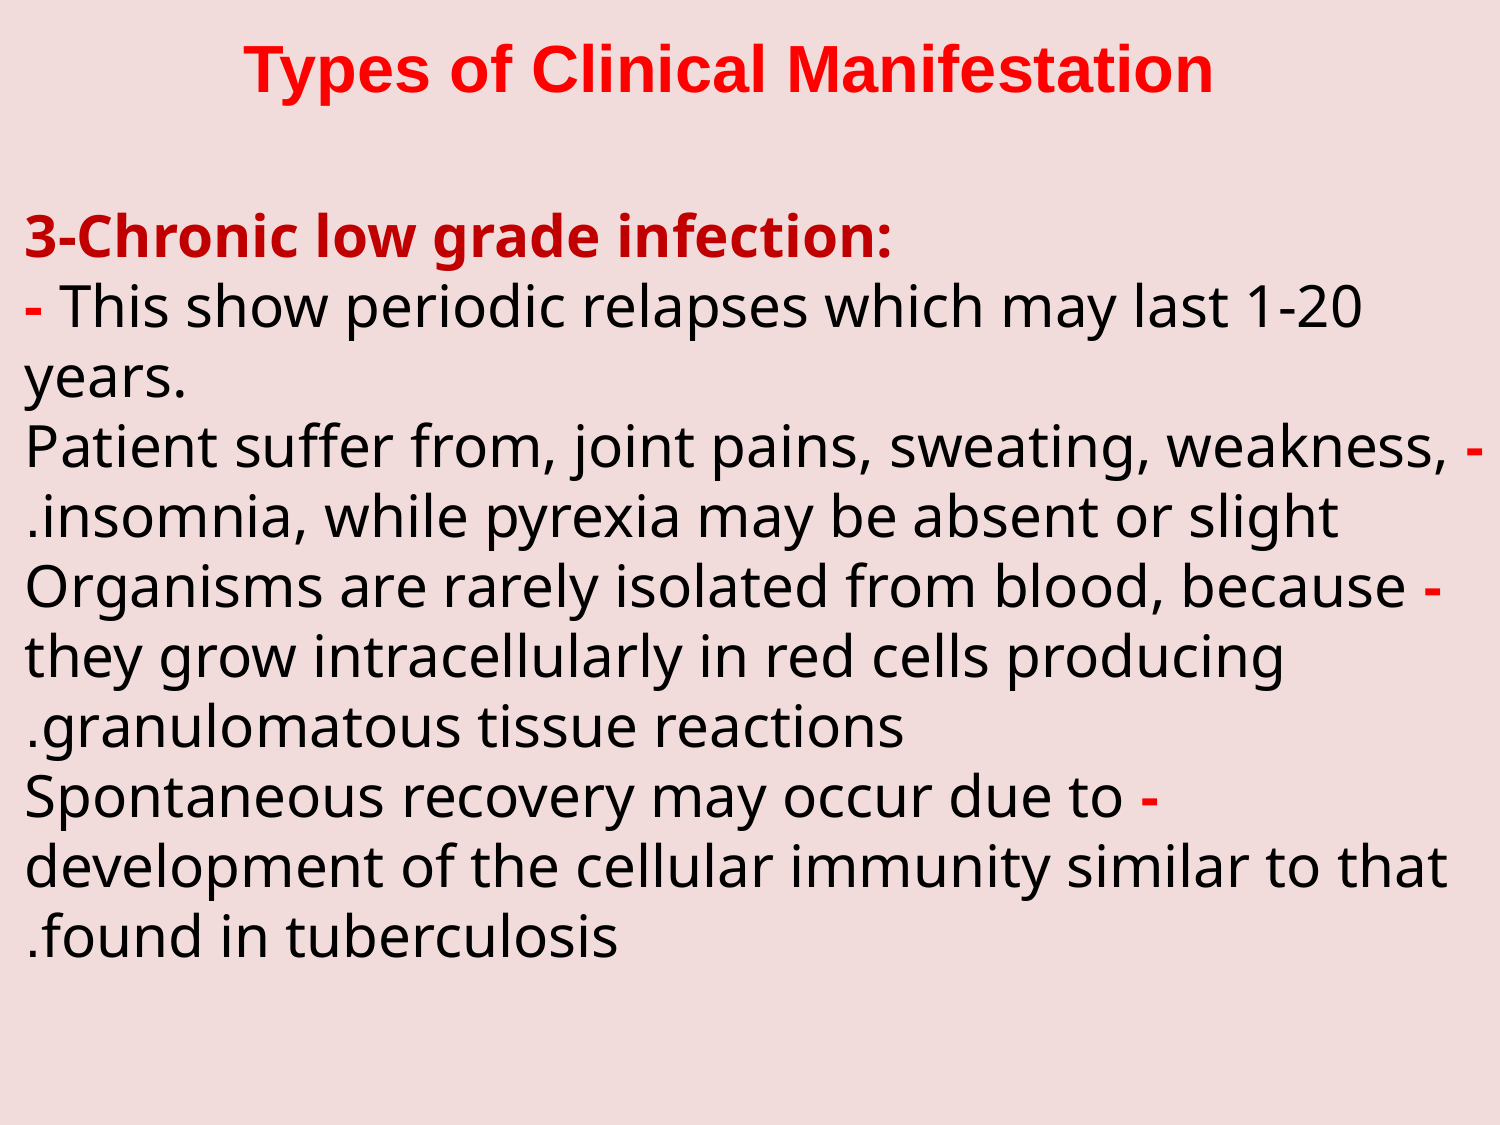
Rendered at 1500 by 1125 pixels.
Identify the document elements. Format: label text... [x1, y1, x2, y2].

text_box Types of Clinical Manifestation [229, 18, 1232, 114]
text_box 3-Chronic low grade infection: - This show periodic relapses which may last 1-20 years. - Patient suffer from, joint pains, sweating, weakness, insomnia, while pyrexia may be absent or slight. - Organisms are rarely isolated from blood, because they grow intracellularly in red cells producing granulomatous tissue reactions. - Spontaneous recovery may occur due to development of the cellular immunity similar to that found in tuberculosis. [10, 188, 1500, 977]
